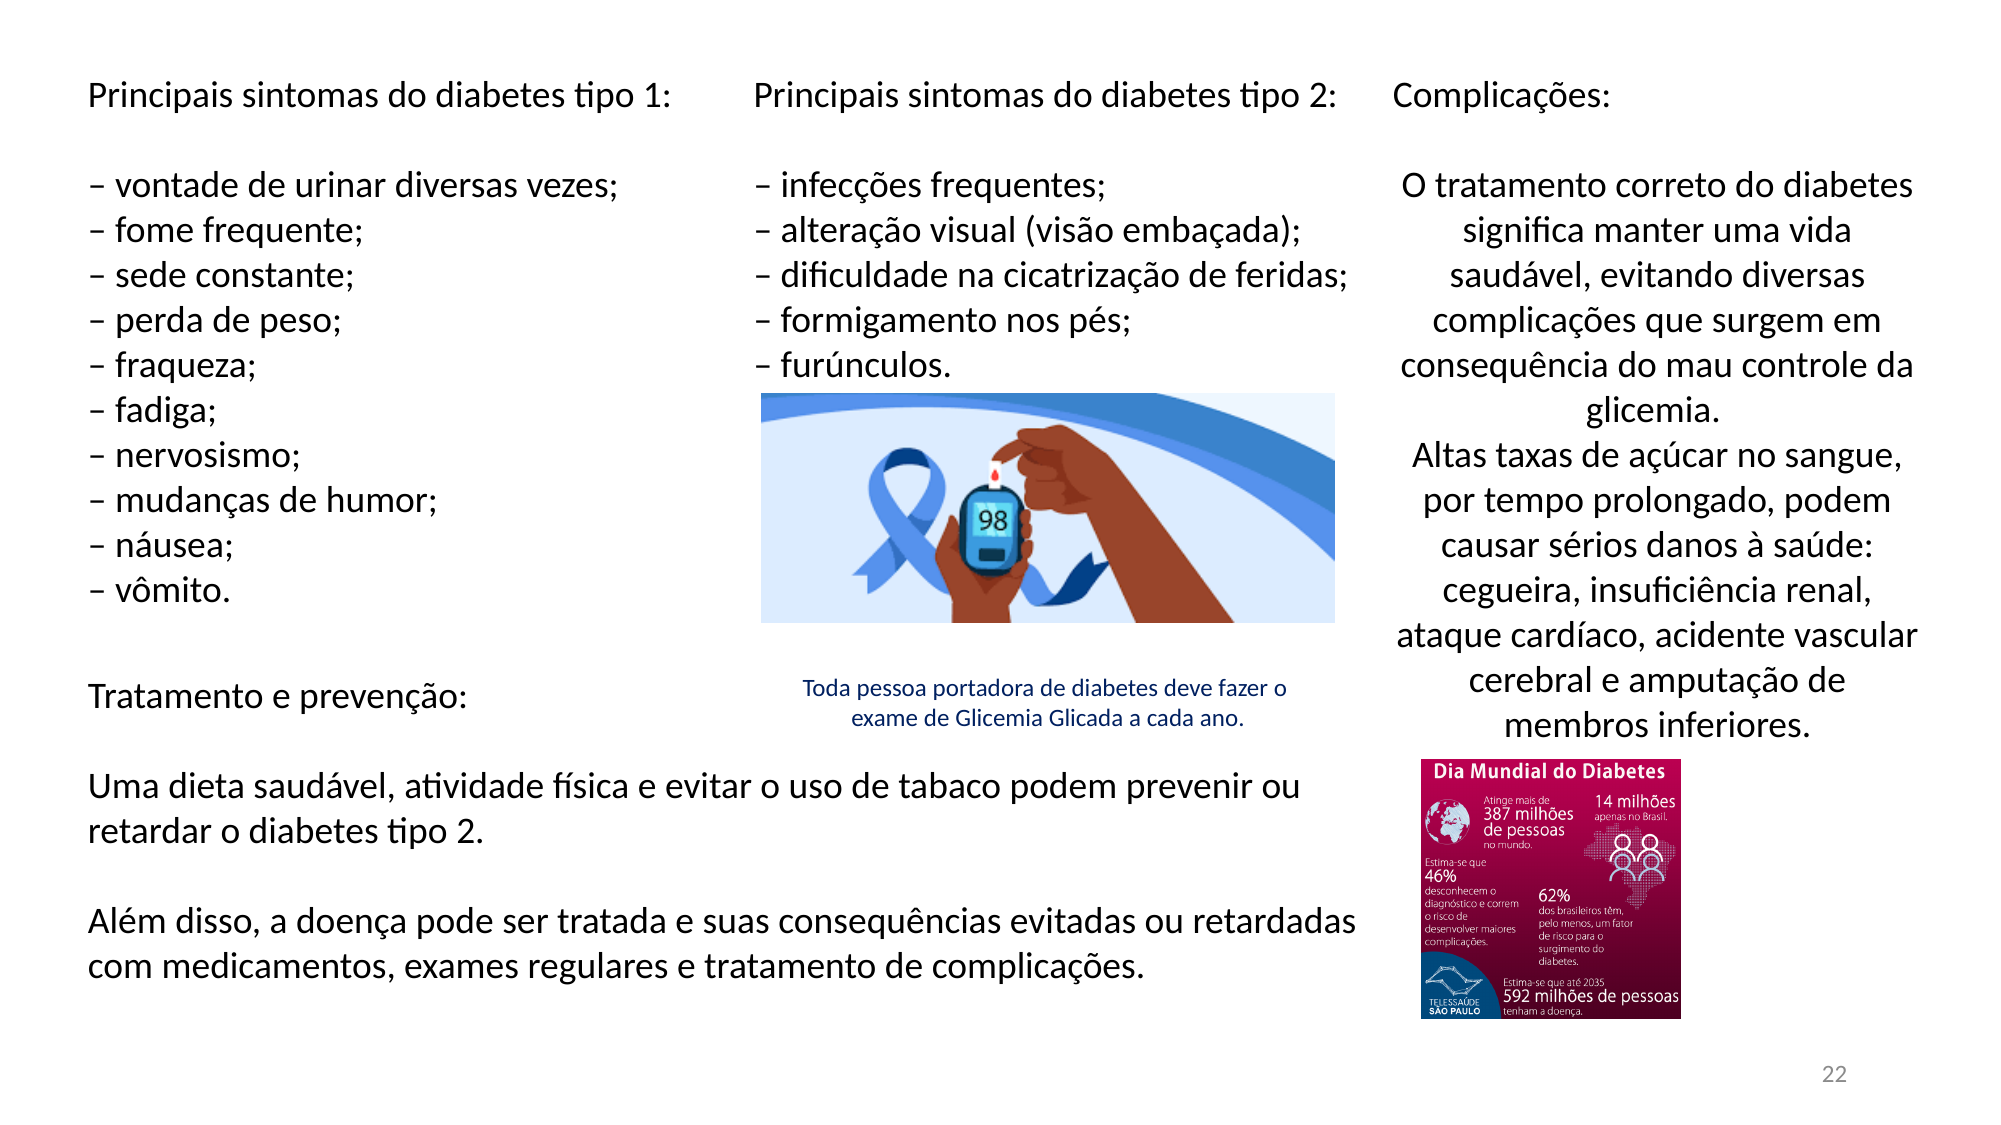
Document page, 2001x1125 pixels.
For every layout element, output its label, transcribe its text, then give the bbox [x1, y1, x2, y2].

text_box Principais sintomas do diabetes tipo 1: – vontade de urinar diversas vezes; – fome frequente; – sede constante; – perda de peso; – fraqueza; – fadiga; – nervosismo; – mudanças de humor; – náusea; – vômito. [73, 62, 719, 618]
slide_number 22 [1412, 1042, 1863, 1103]
picture [1421, 759, 1681, 1019]
text_box Tratamento e prevenção: Uma dieta saudável, atividade física e evitar o uso de tabaco podem prevenir ou retardar o diabetes tipo 2. Além disso, a doença pode ser tratada e suas consequências evitadas ou retardadas com medicamentos, exames regulares e tratamento de complicações. [73, 664, 1379, 994]
text_box Complicações: O tratamento correto do diabetes significa manter uma vida saudável, evitando diversas complicações que surgem em consequência do mau controle da glicemia. Altas taxas de açúcar no sangue, por tempo prolongado, podem causar sérios danos à saúde: cegueira, insuficiência renal, ataque cardíaco, acidente vascular cerebral e amputação de membros inferiores. [1378, 62, 1938, 753]
picture [761, 393, 1335, 623]
text_box Toda pessoa portadora de diabetes deve fazer o exame de Glicemia Glicada a cada ano. [761, 664, 1335, 739]
text_box Principais sintomas do diabetes tipo 2: – infecções frequentes; – alteração visual (visão embaçada); – dificuldade na cicatrização de feridas; – formigamento nos pés; – furúnculos. [738, 62, 1378, 393]
